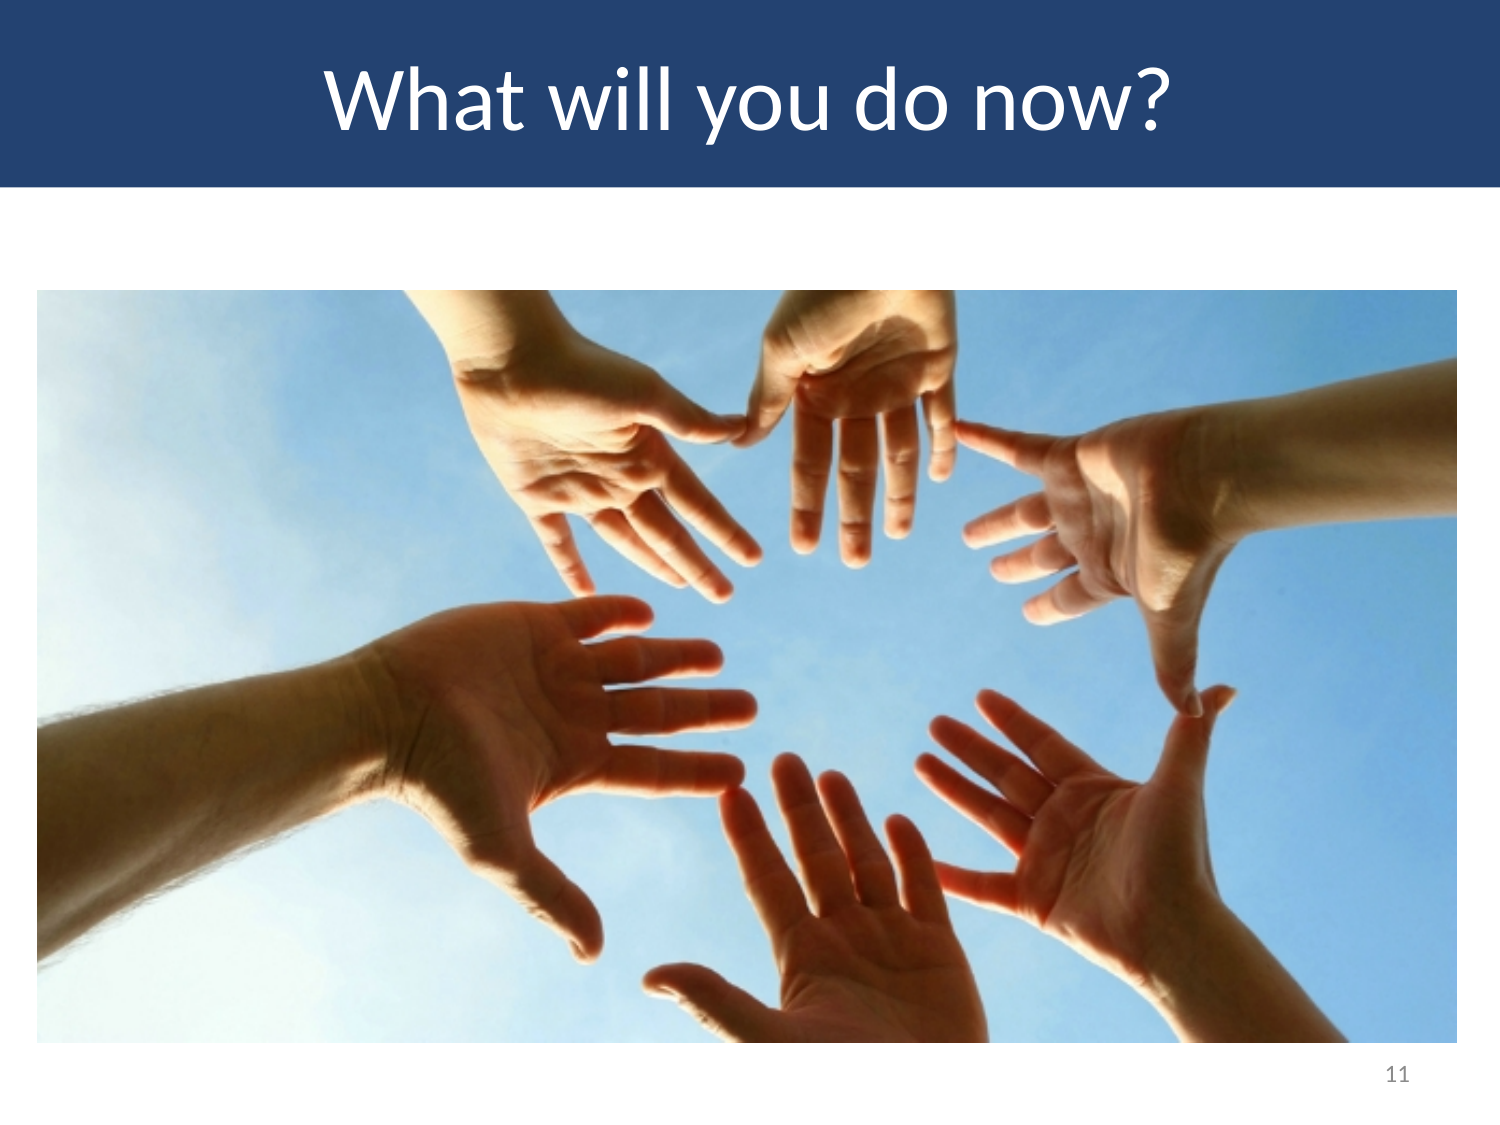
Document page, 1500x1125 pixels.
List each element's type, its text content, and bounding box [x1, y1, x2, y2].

slide_number 11 [1074, 1051, 1425, 1103]
title What will you do now? [0, 0, 1500, 188]
picture [37, 289, 1458, 1043]
